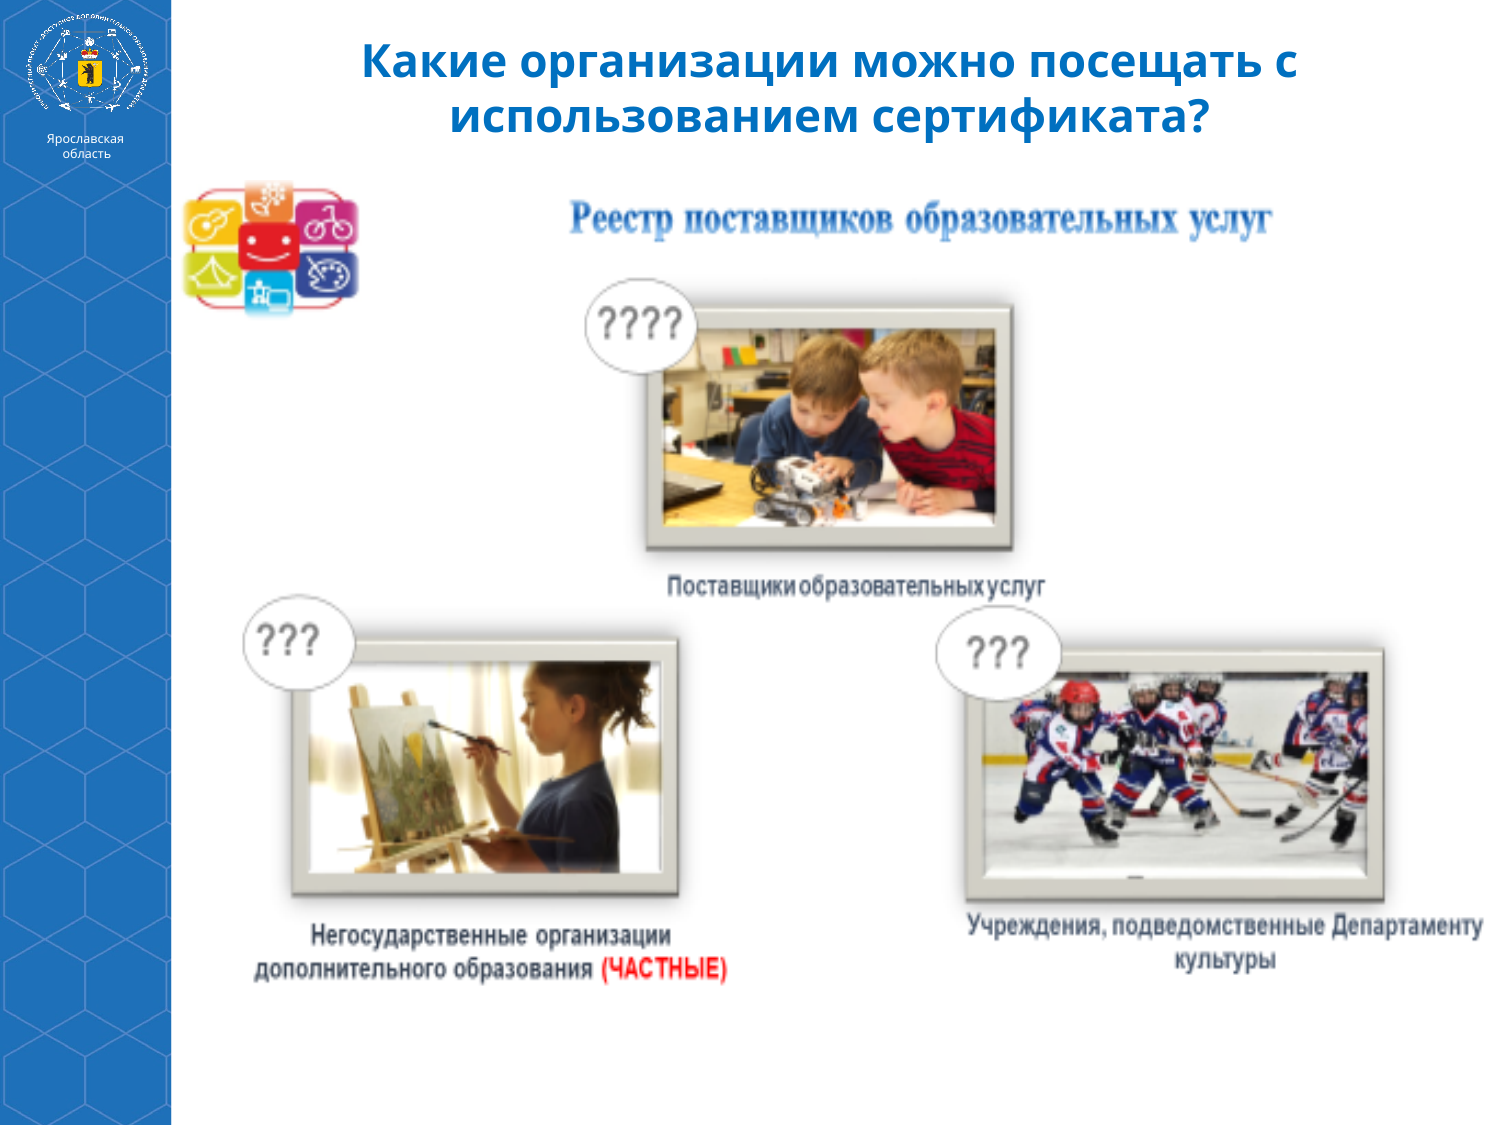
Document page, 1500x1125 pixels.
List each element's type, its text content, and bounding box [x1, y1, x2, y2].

title Какие организации можно посещать с использованием сертификата? [159, 0, 1500, 173]
picture [0, 0, 172, 1125]
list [174, 179, 1500, 1005]
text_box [7, 14, 168, 181]
